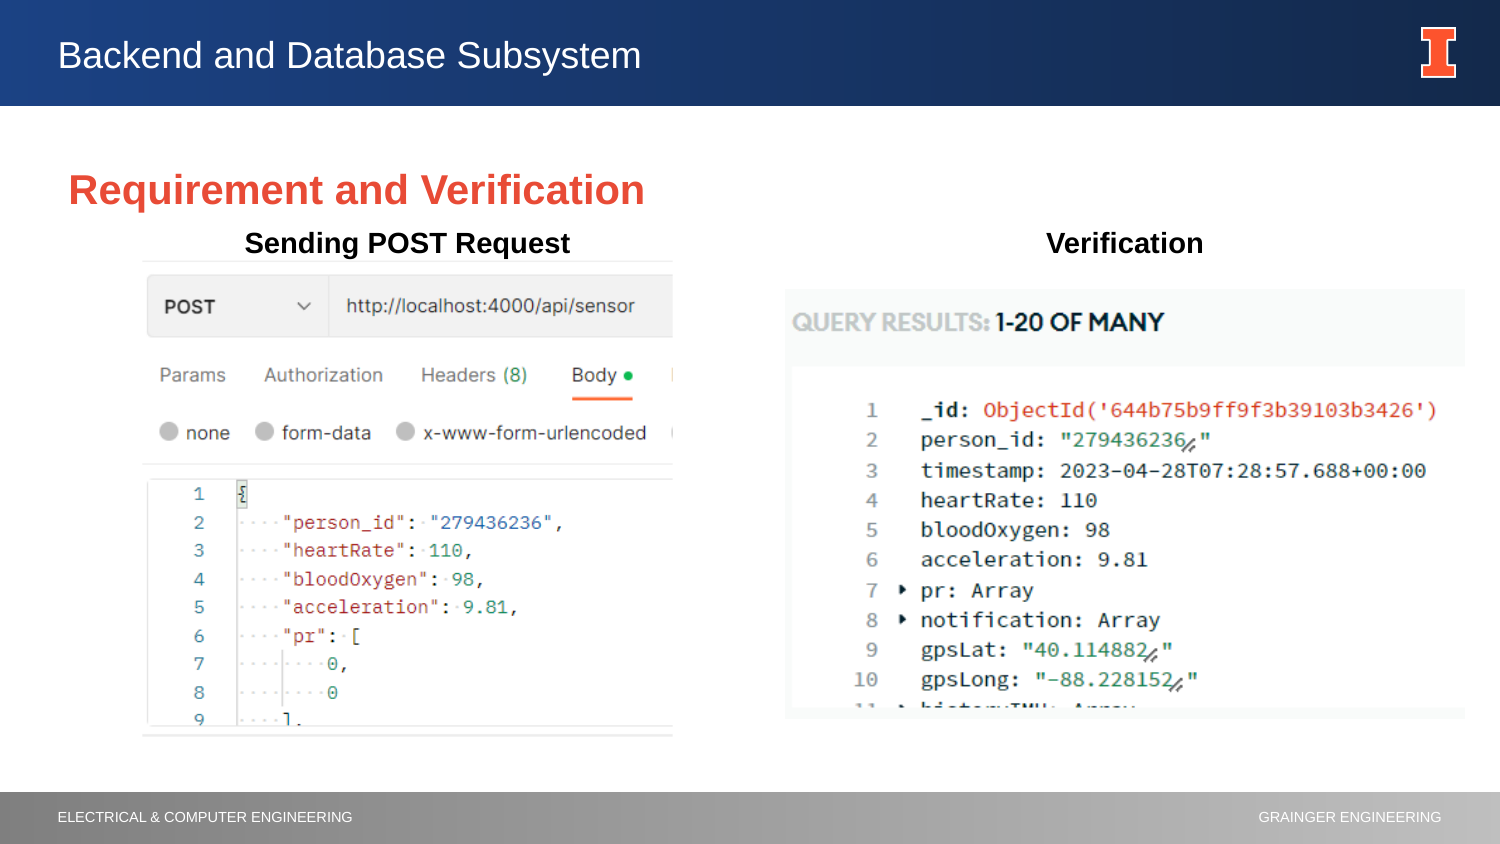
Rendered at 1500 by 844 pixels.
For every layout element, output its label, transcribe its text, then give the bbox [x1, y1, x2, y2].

text_box Sending POST Request [183, 209, 632, 256]
text_box [0, 0, 1500, 106]
text_box ELECTRICAL & COMPUTER ENGINEERING [46, 802, 1030, 832]
text_box [0, 792, 1500, 844]
text_box Backend and Database Subsystem [46, 25, 1389, 82]
text_box GRAINGER ENGINEERING [1148, 802, 1453, 832]
text_box Requirement and Verification [57, 157, 1389, 751]
text_box Verification [835, 209, 1415, 275]
picture [142, 257, 673, 752]
picture [784, 289, 1466, 719]
picture [1421, 27, 1456, 78]
